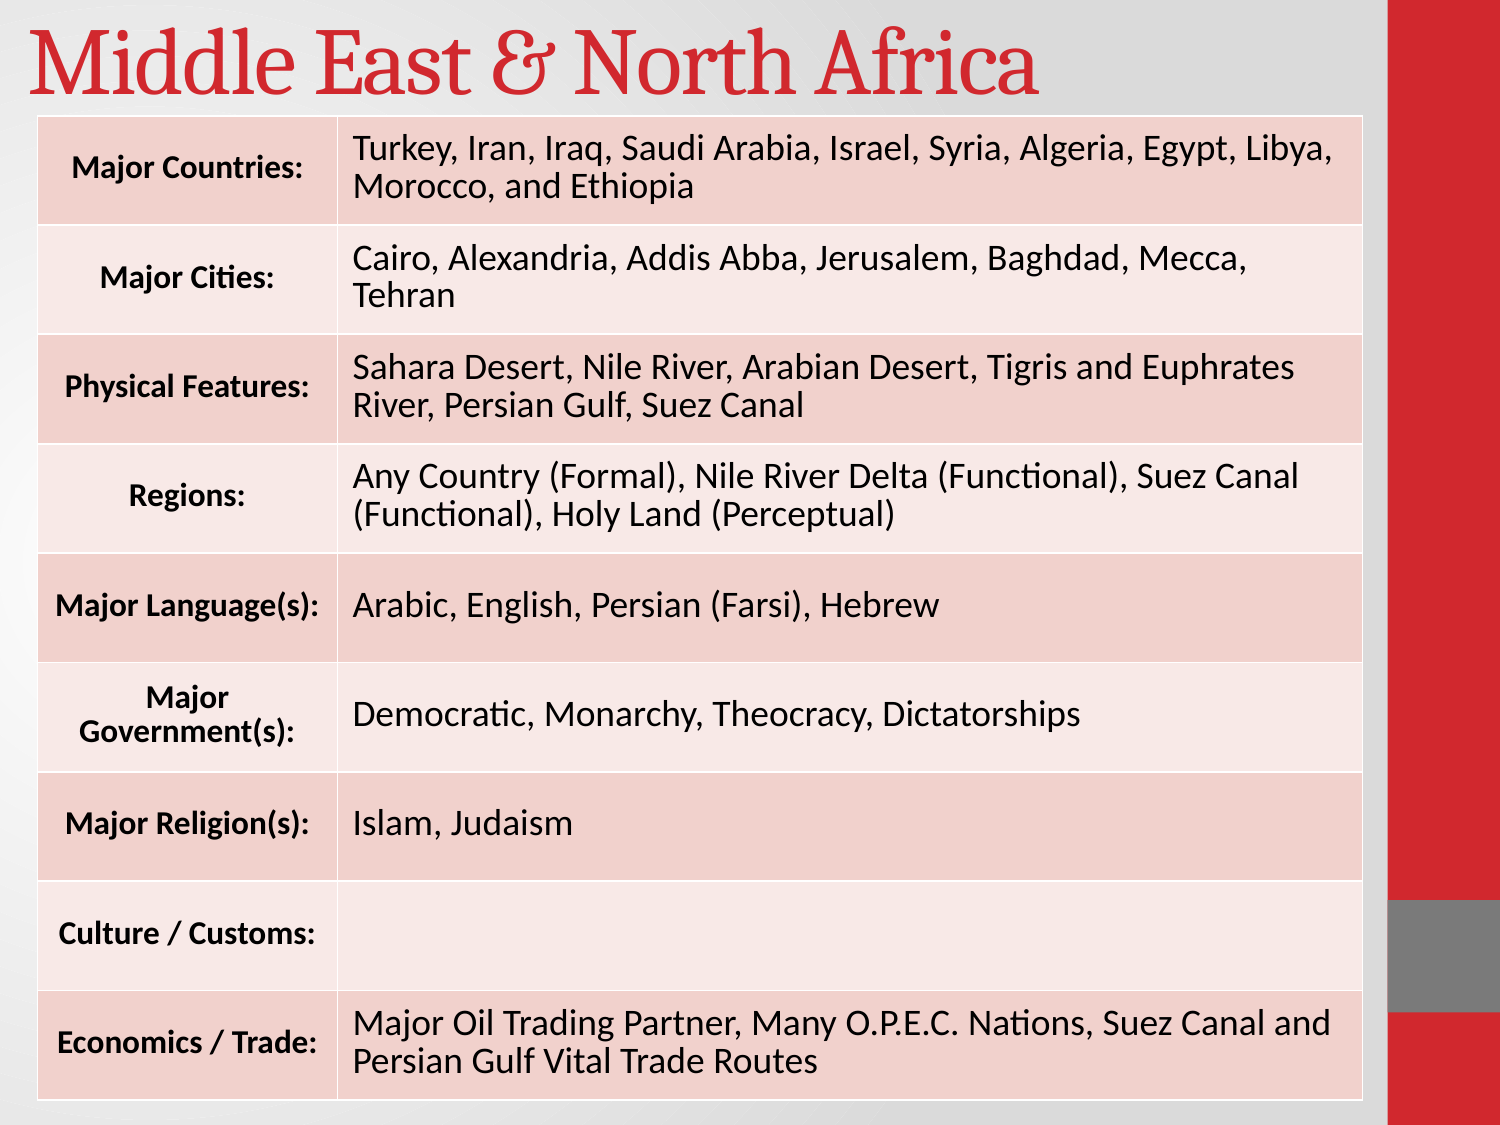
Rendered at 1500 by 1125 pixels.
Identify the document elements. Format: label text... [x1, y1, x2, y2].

table_cell Regions: [38, 445, 337, 552]
table_cell Sahara Desert, Nile River, Arabian Desert, Tigris and Euphrates River, Persian Gulf, Suez Canal [338, 335, 1362, 443]
table_cell Major Cities: [38, 226, 337, 333]
table_cell Arabic, English, Persian (Farsi), Hebrew [338, 554, 1362, 662]
table_header Major Countries: [38, 117, 337, 224]
table_cell Economics / Trade: [38, 991, 337, 1099]
table_cell Major Oil Trading Partner, Many O.P.E.C. Nations, Suez Canal and Persian Gulf Vital Trade Routes [338, 991, 1362, 1099]
title Middle East & North Africa [12, 0, 1263, 150]
table_cell Islam, Judaism [338, 773, 1362, 880]
table_cell Major Religion(s): [38, 773, 337, 880]
table_cell Democratic, Monarchy, Theocracy, Dictatorships [338, 663, 1362, 771]
table_cell Any Country (Formal), Nile River Delta (Functional), Suez Canal (Functional), Holy Land (Perceptual) [338, 445, 1362, 552]
table_cell Physical Features: [38, 335, 337, 443]
table_cell Major Government(s): [38, 663, 337, 771]
table_cell Culture / Customs: [38, 882, 337, 990]
table_header Turkey, Iran, Iraq, Saudi Arabia, Israel, Syria, Algeria, Egypt, Libya, Morocco, and Ethiopia [338, 117, 1362, 224]
table_cell [338, 882, 1362, 990]
table_cell Cairo, Alexandria, Addis Abba, Jerusalem, Baghdad, Mecca, Tehran [338, 226, 1362, 333]
table_cell Major Language(s): [38, 554, 337, 662]
